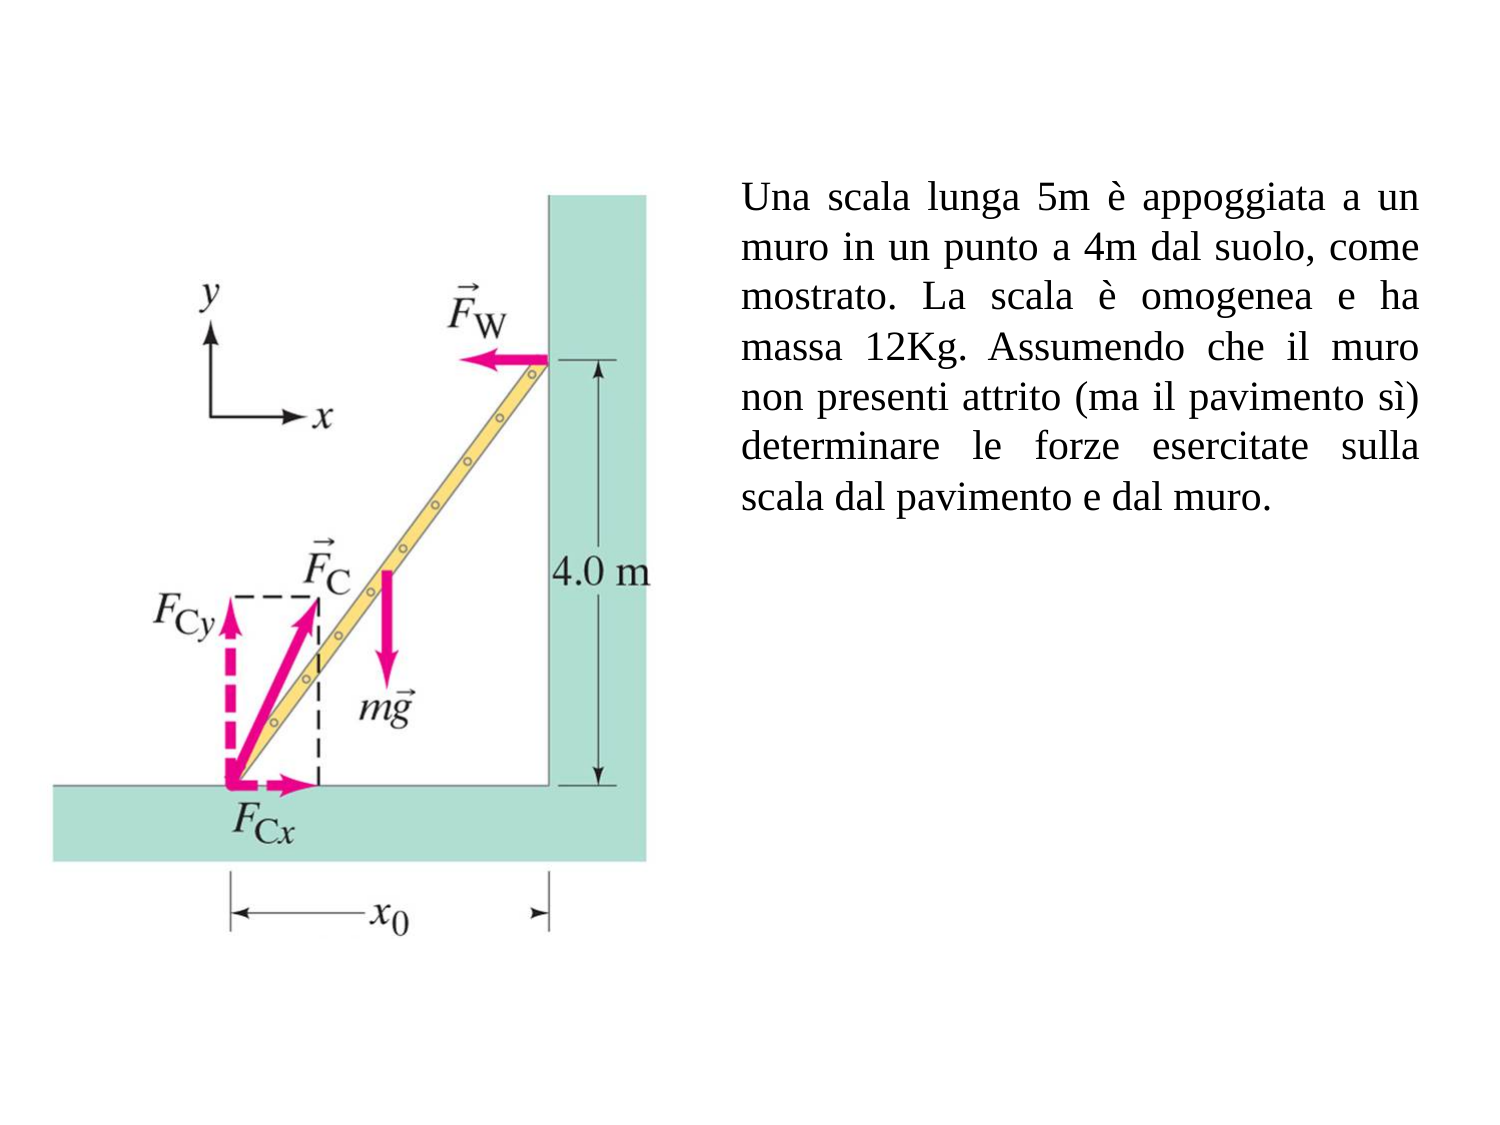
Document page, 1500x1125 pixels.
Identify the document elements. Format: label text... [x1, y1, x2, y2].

picture [29, 185, 659, 940]
text_box Una scala lunga 5m è appoggiata a un muro in un punto a 4m dal suolo, come mostrato. La scala è omogenea e ha massa 12Kg. Assumendo che il muro non presenti attrito (ma il pavimento sì) determinare le forze esercitate sulla scala dal pavimento e dal muro. [726, 160, 1436, 526]
